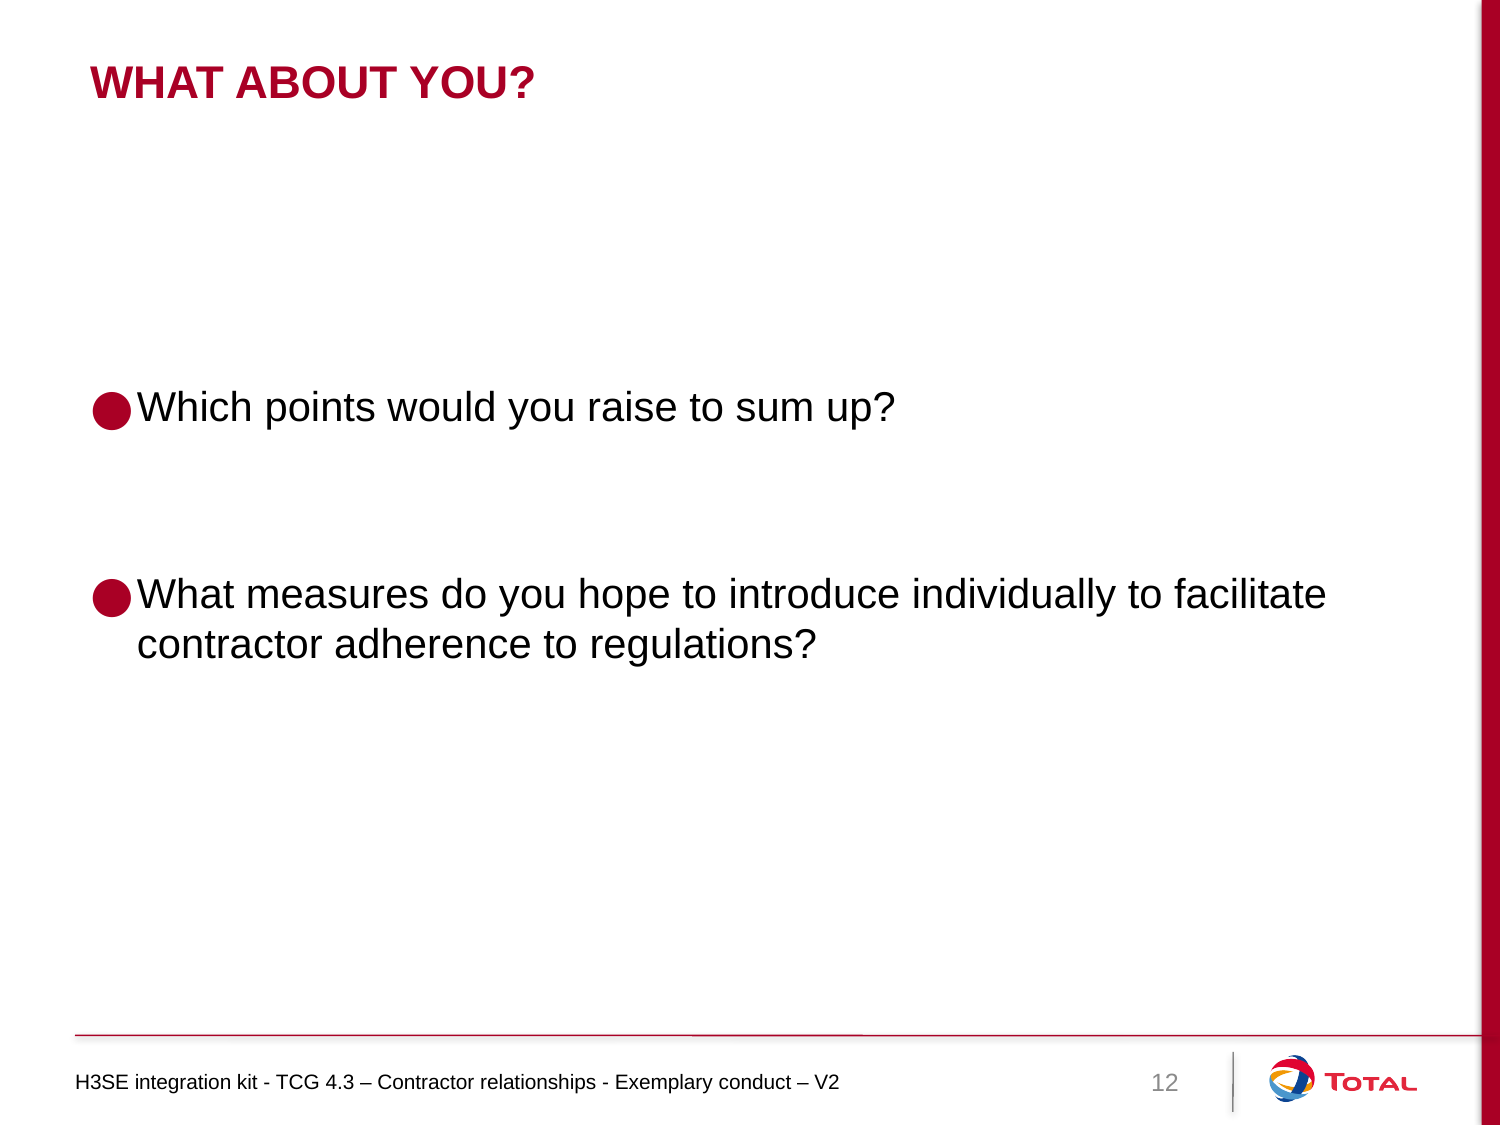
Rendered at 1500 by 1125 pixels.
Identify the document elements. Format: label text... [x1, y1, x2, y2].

footer H3SE integration kit - TCG 4.3 – Contractor relationships - Exemplary conduct – V2 [75, 1051, 988, 1112]
slide_number 12 [1074, 1051, 1194, 1112]
title What about you? [75, 45, 1424, 150]
picture [1260, 1045, 1426, 1112]
list Which points would you raise to sum up? What measures do you hope to introduce individually to facilitate contractor adherence to regulations? [75, 184, 1424, 1012]
